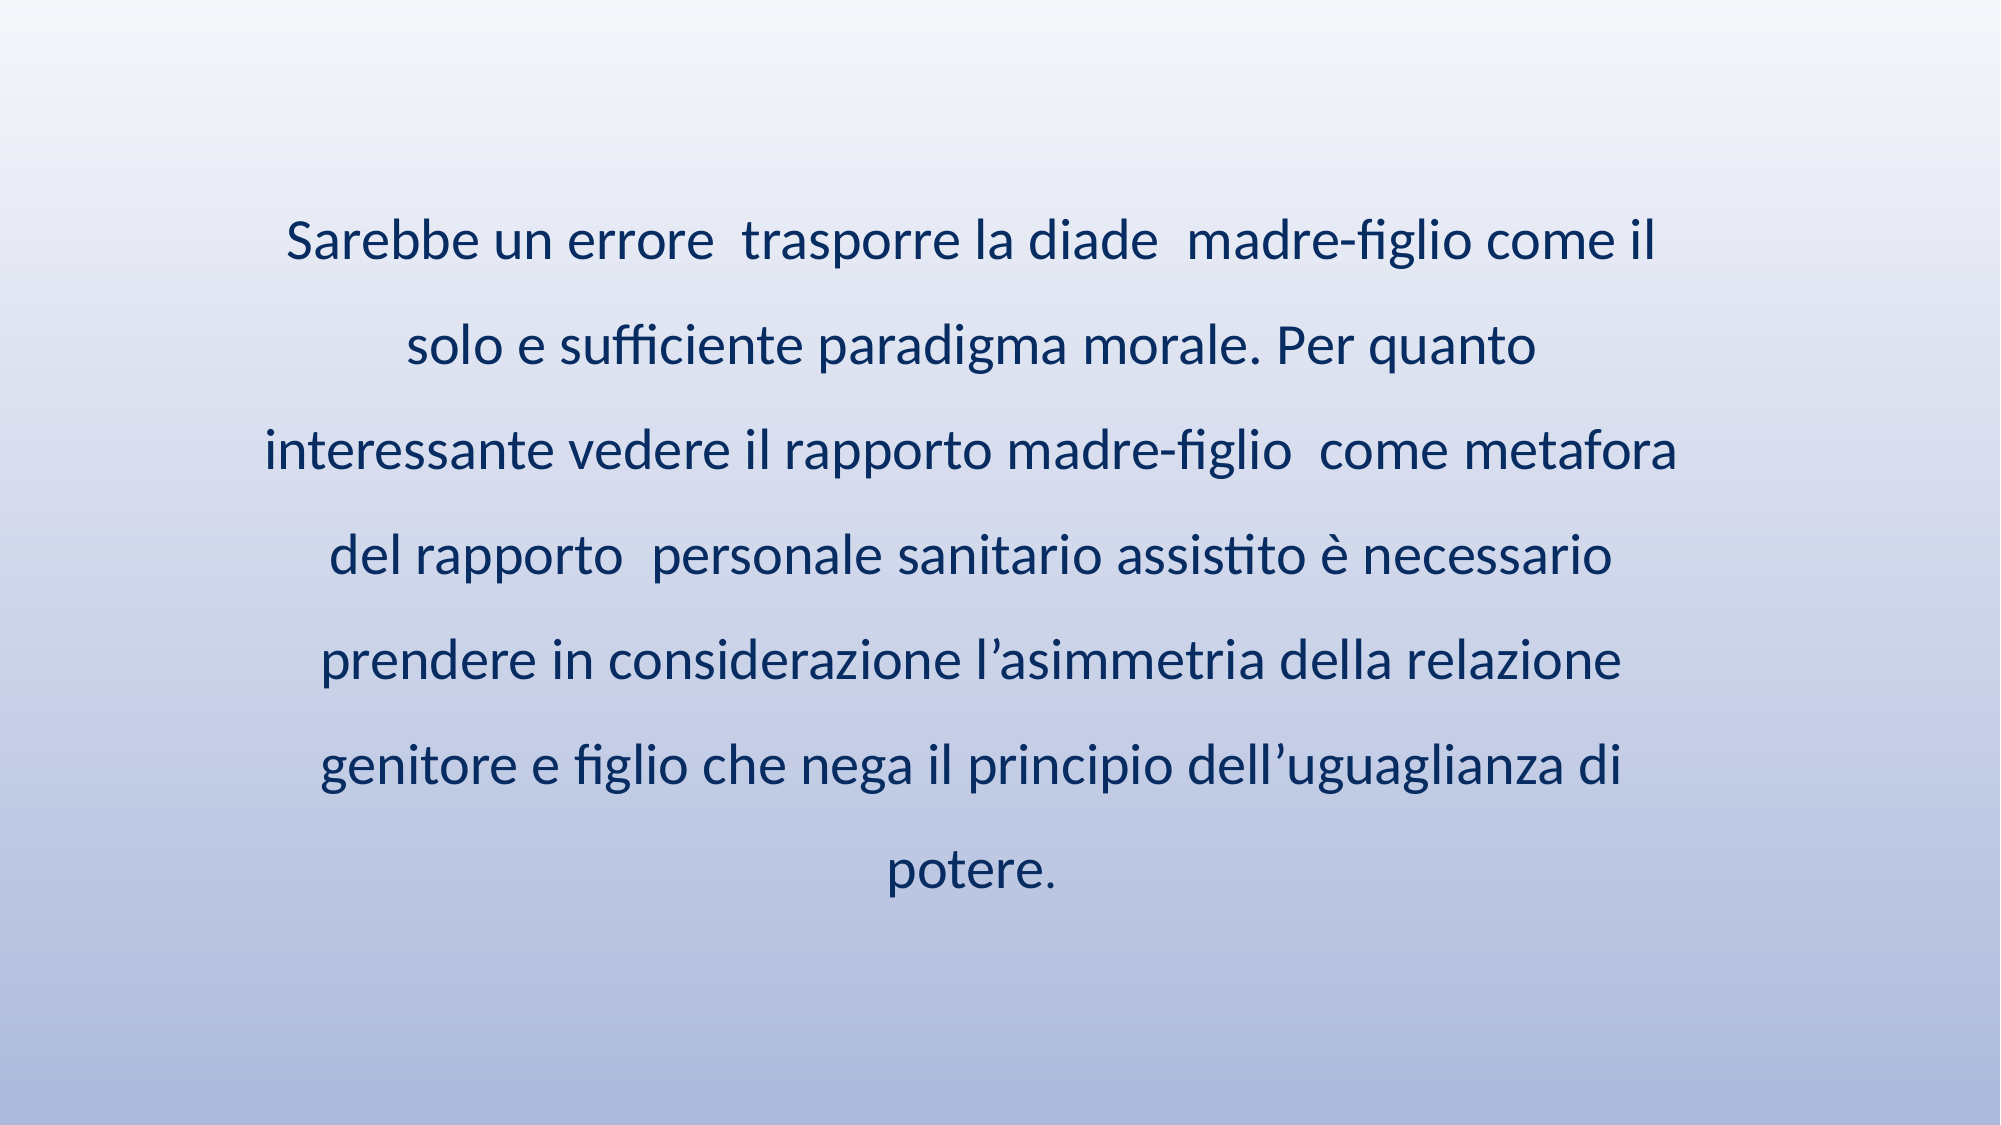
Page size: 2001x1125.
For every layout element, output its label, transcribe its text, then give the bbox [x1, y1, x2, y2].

text_box Sarebbe un errore trasporre la diade madre-figlio come il solo e sufficiente paradigma morale. Per quanto interessante vedere il rapporto madre-figlio come metafora del rapporto personale sanitario assistito è necessario prendere in considerazione l’asimmetria della relazione genitore e figlio che nega il principio dell’uguaglianza di potere. [243, 158, 1700, 908]
